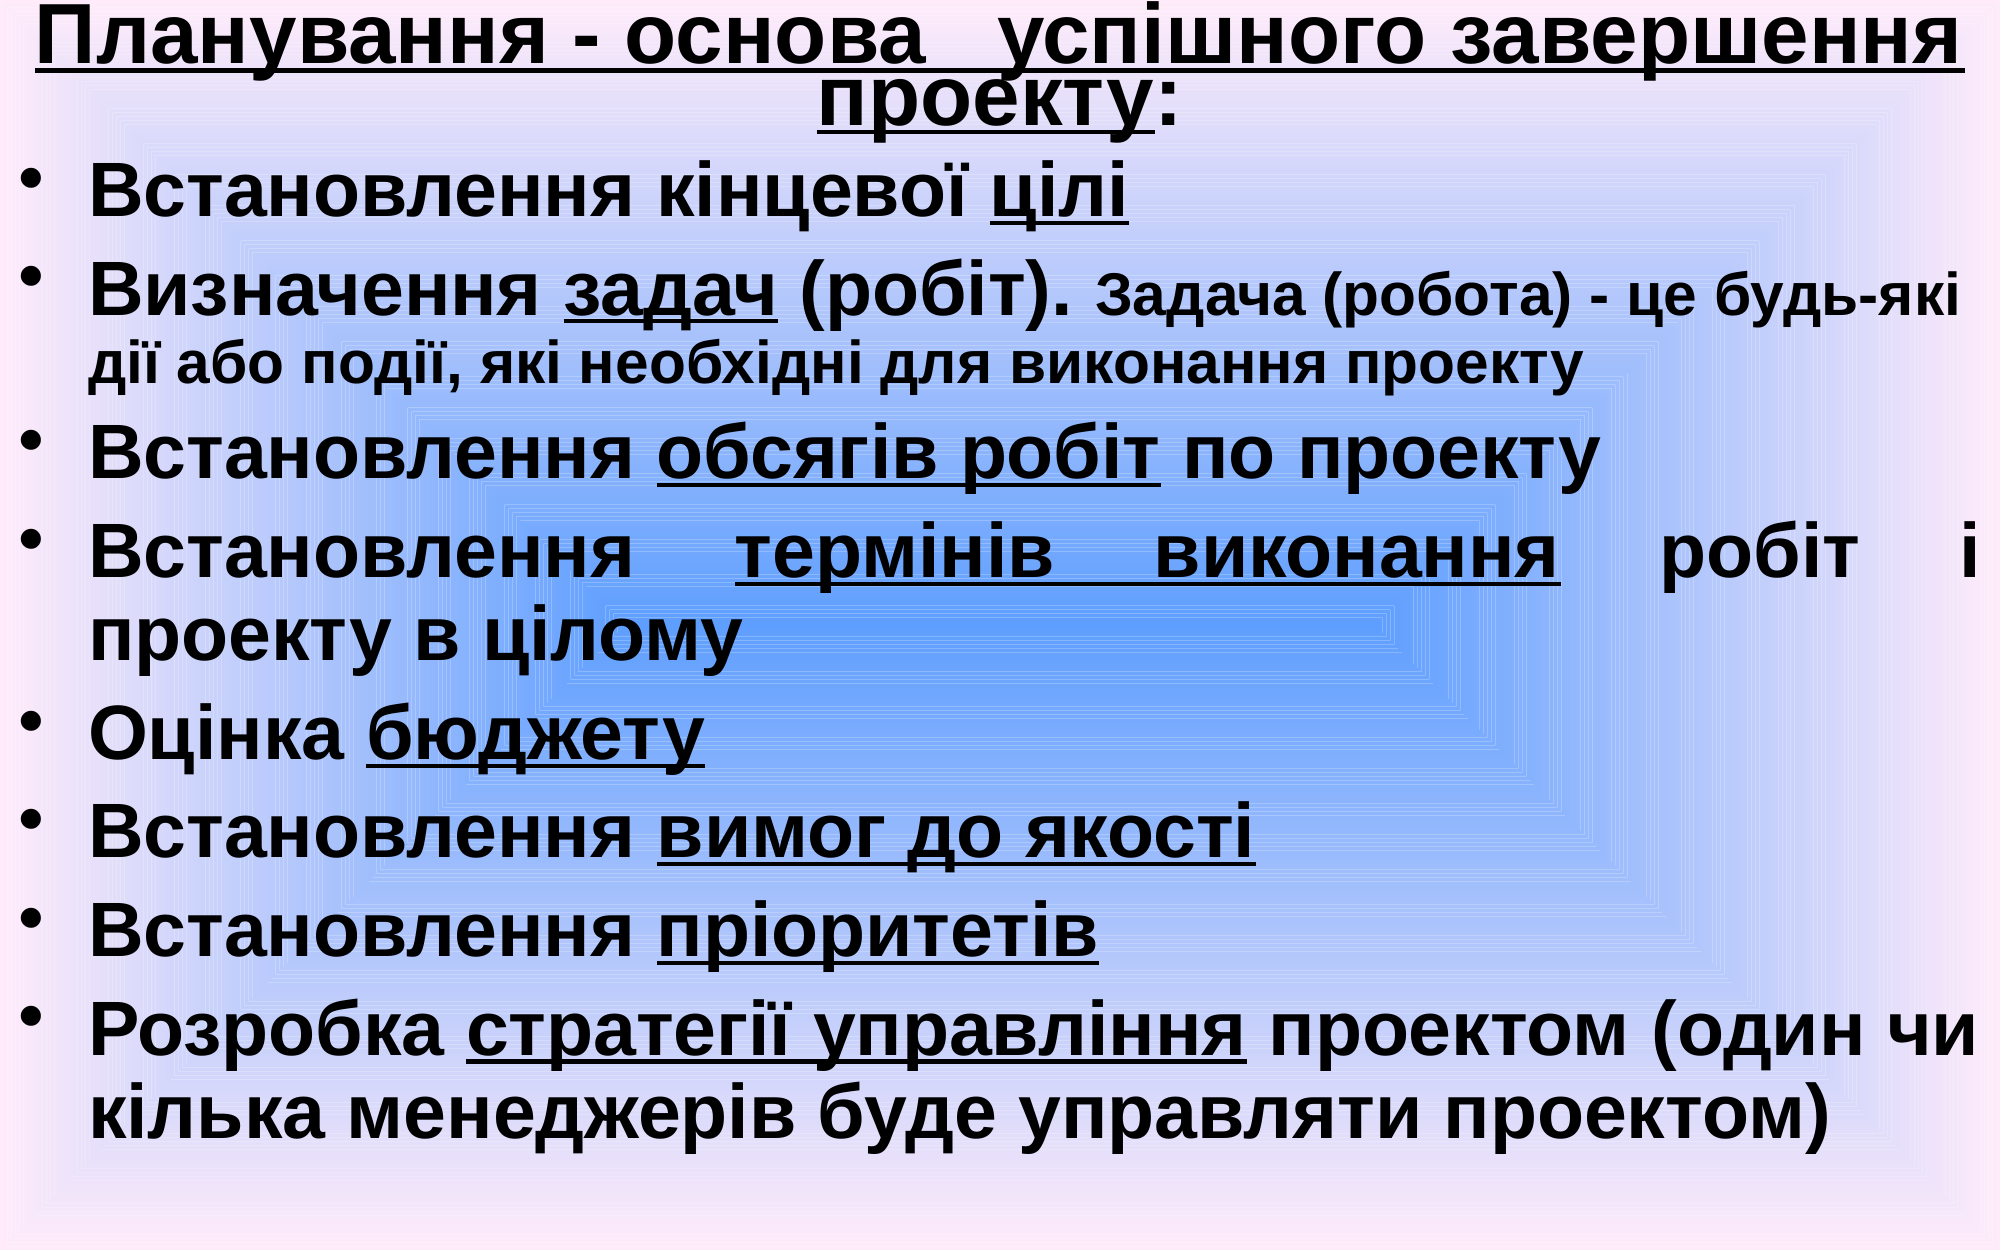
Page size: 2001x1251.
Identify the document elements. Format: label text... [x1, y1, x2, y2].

list Встановлення кінцевої цілі Визначення задач (робіт). Задача (робота) - це будь-які дії або події, які необхідні для виконання проекту Встановлення обсягів робіт по проекту Встановлення термінів виконання робіт і проекту в цілому Оцінка бюджету Встановлення вимог до якості Встановлення пріоритетів Розробка стратегії управління проектом (один чи кілька менеджерів буде управляти проектом) [0, 140, 2000, 1250]
title Планування - основа успішного завершення проекту: [0, 22, 2000, 130]
